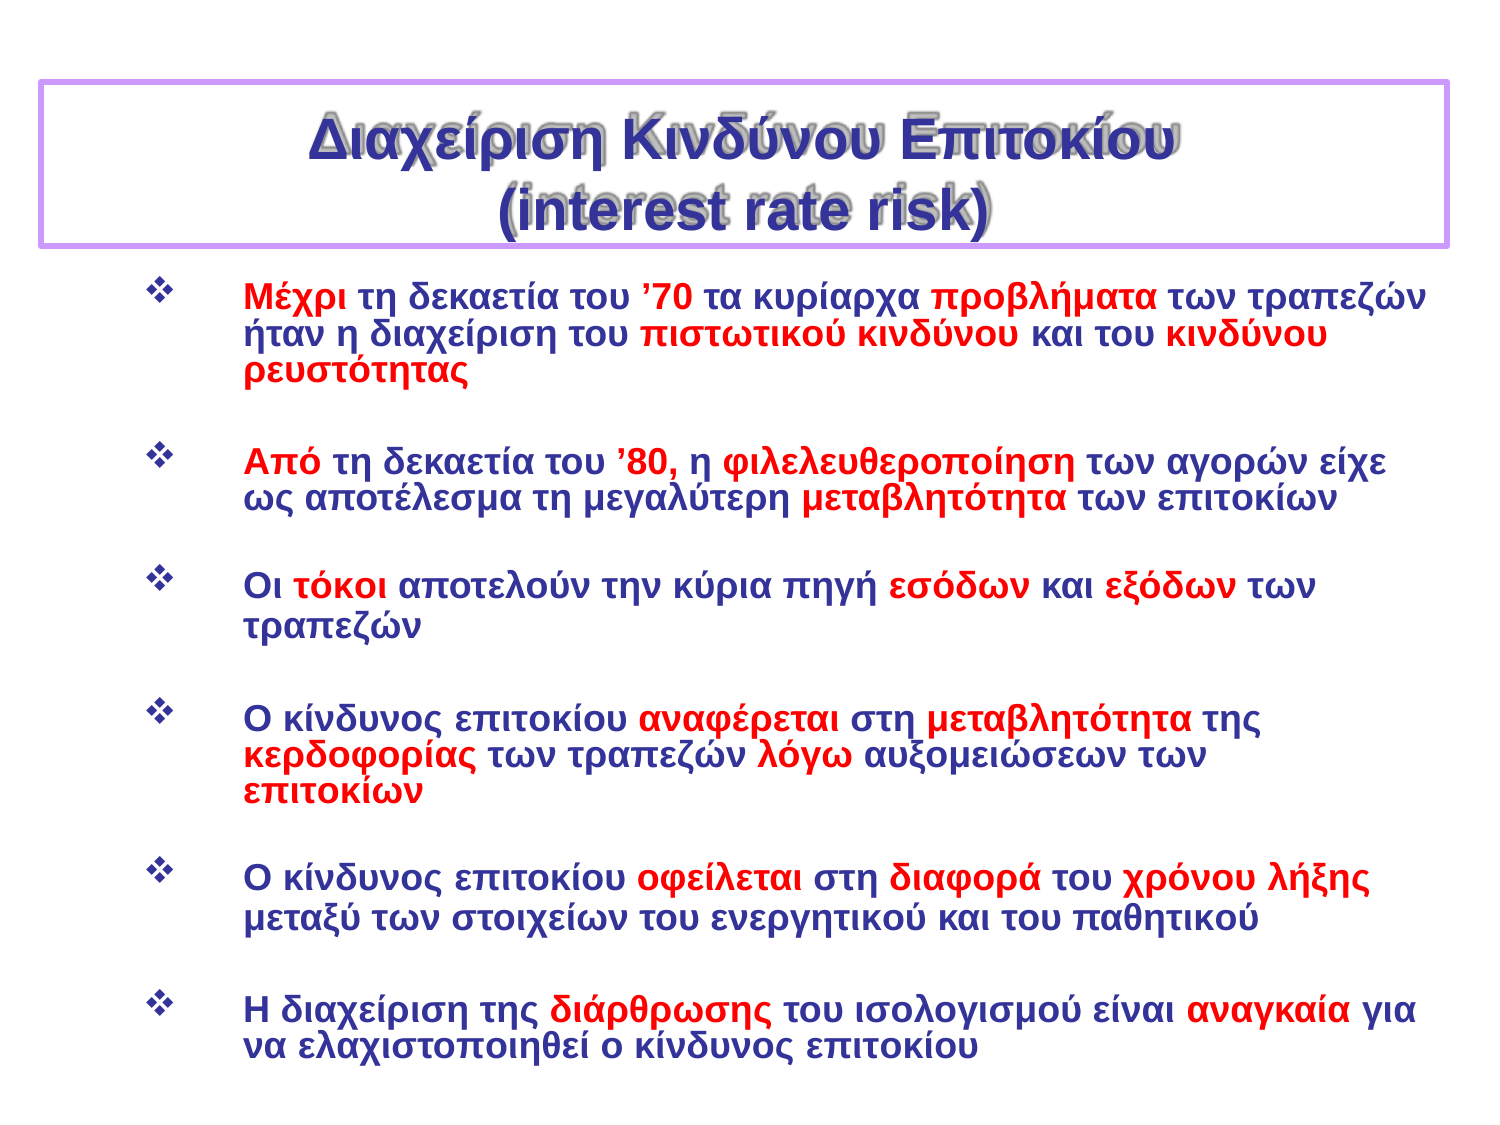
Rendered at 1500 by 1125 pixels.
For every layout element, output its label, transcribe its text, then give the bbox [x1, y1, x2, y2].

text_box [41, 81, 305, 247]
text_box Μέχρι τη δεκαετία του ’70 τα κυρίαρχα προβλήματα των τραπεζών ήταν η διαχείριση του πιστωτικού κινδύνου και του κινδύνου ρευστότητας Από τη δεκαετία του ’80, η φιλελευθεροποίηση των αγορών είχε ως αποτέλεσμα τη μεγαλύτερη μεταβλητότητα των επιτοκίων Οι τόκοι αποτελούν την κύρια πηγή εσόδων και εξόδων των τραπεζών Ο κίνδυνος επιτοκίου αναφέρεται στη μεταβλητότητα της κερδοφορίας των τραπεζών λόγω αυξομειώσεων των επιτοκίων Ο κίνδυνος επιτοκίου οφείλεται στη διαφορά του χρόνου λήξης μεταξύ των στοιχείων του ενεργητικού και του παθητικού Η διαχείριση της διάρθρωσης του ισολογισμού είναι αναγκαία για να ελαχιστοποιηθεί ο κίνδυνος επιτοκίου [141, 281, 1431, 1067]
text_box [1143, 75, 1239, 171]
text_box [271, 75, 1143, 171]
title Διαχείριση Κινδύνου Επιτοκίου (interest rate risk) [305, 101, 1183, 281]
text_box [1183, 81, 1447, 247]
